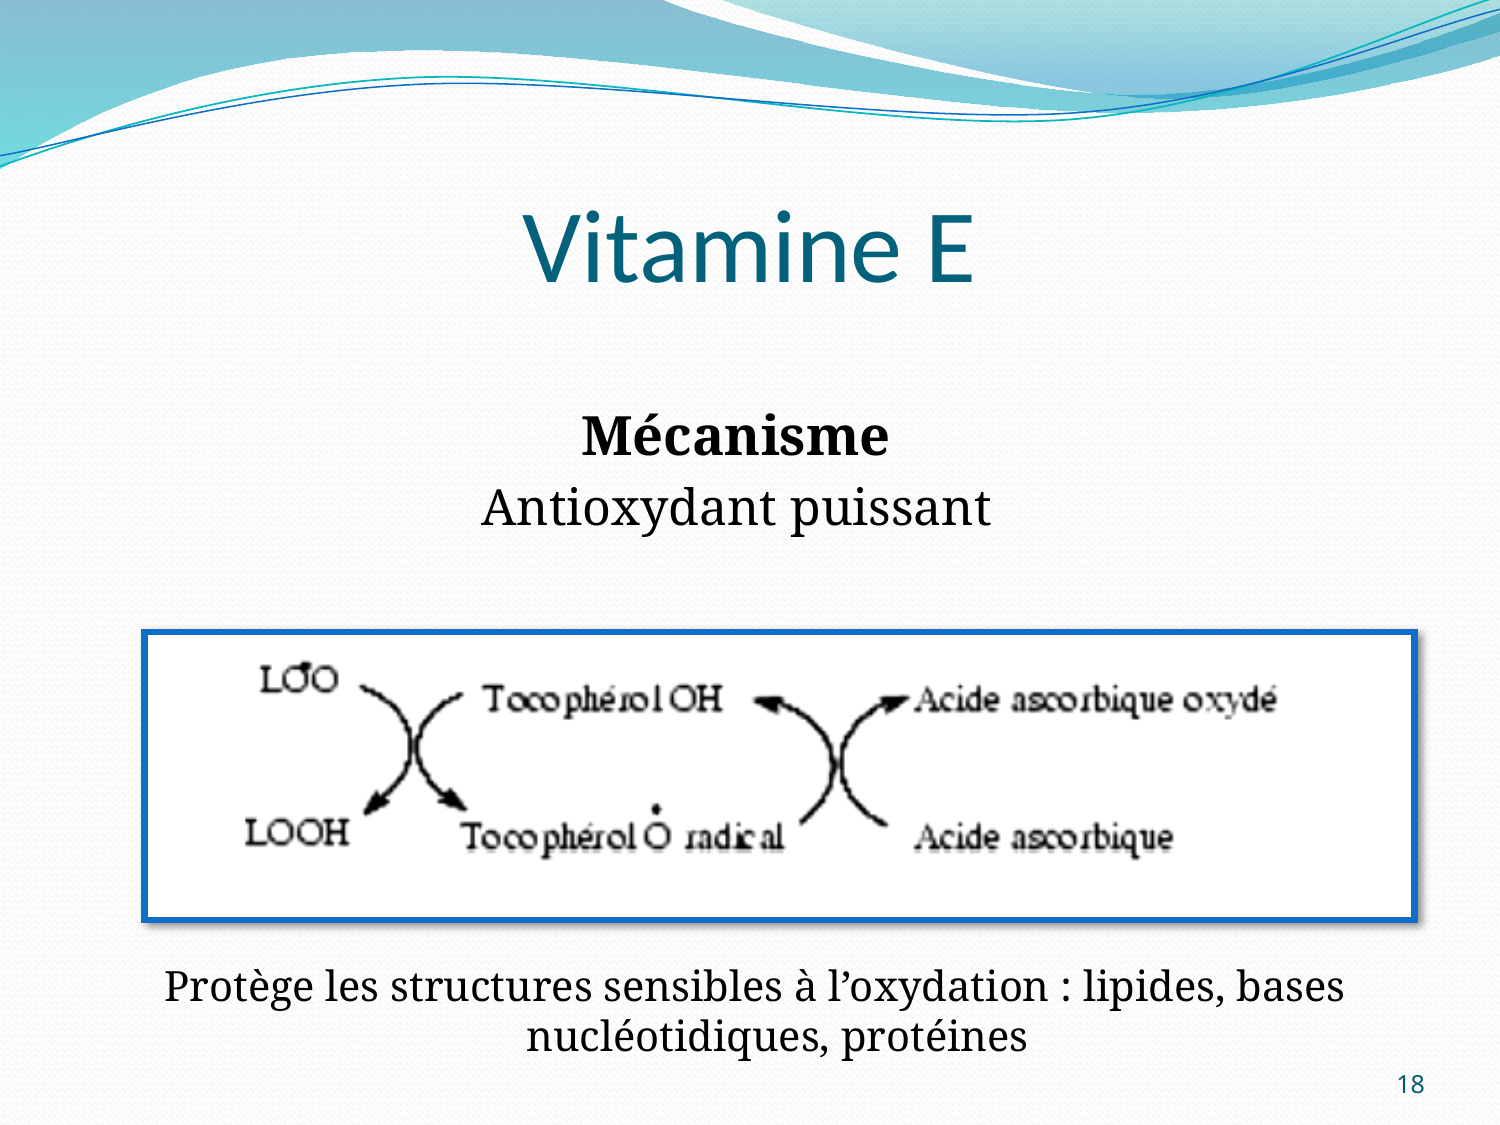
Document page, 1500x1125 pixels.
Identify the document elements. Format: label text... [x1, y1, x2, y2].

slide_number 18 [1299, 1042, 1425, 1103]
list Mécanisme Antioxydant puissant [75, 317, 1412, 598]
text_box Protège les structures sensibles à l’oxydation : lipides, bases nucléotidiques, protéines [86, 952, 1424, 1094]
title Vitamine E [75, 115, 1425, 303]
picture [147, 634, 1412, 918]
